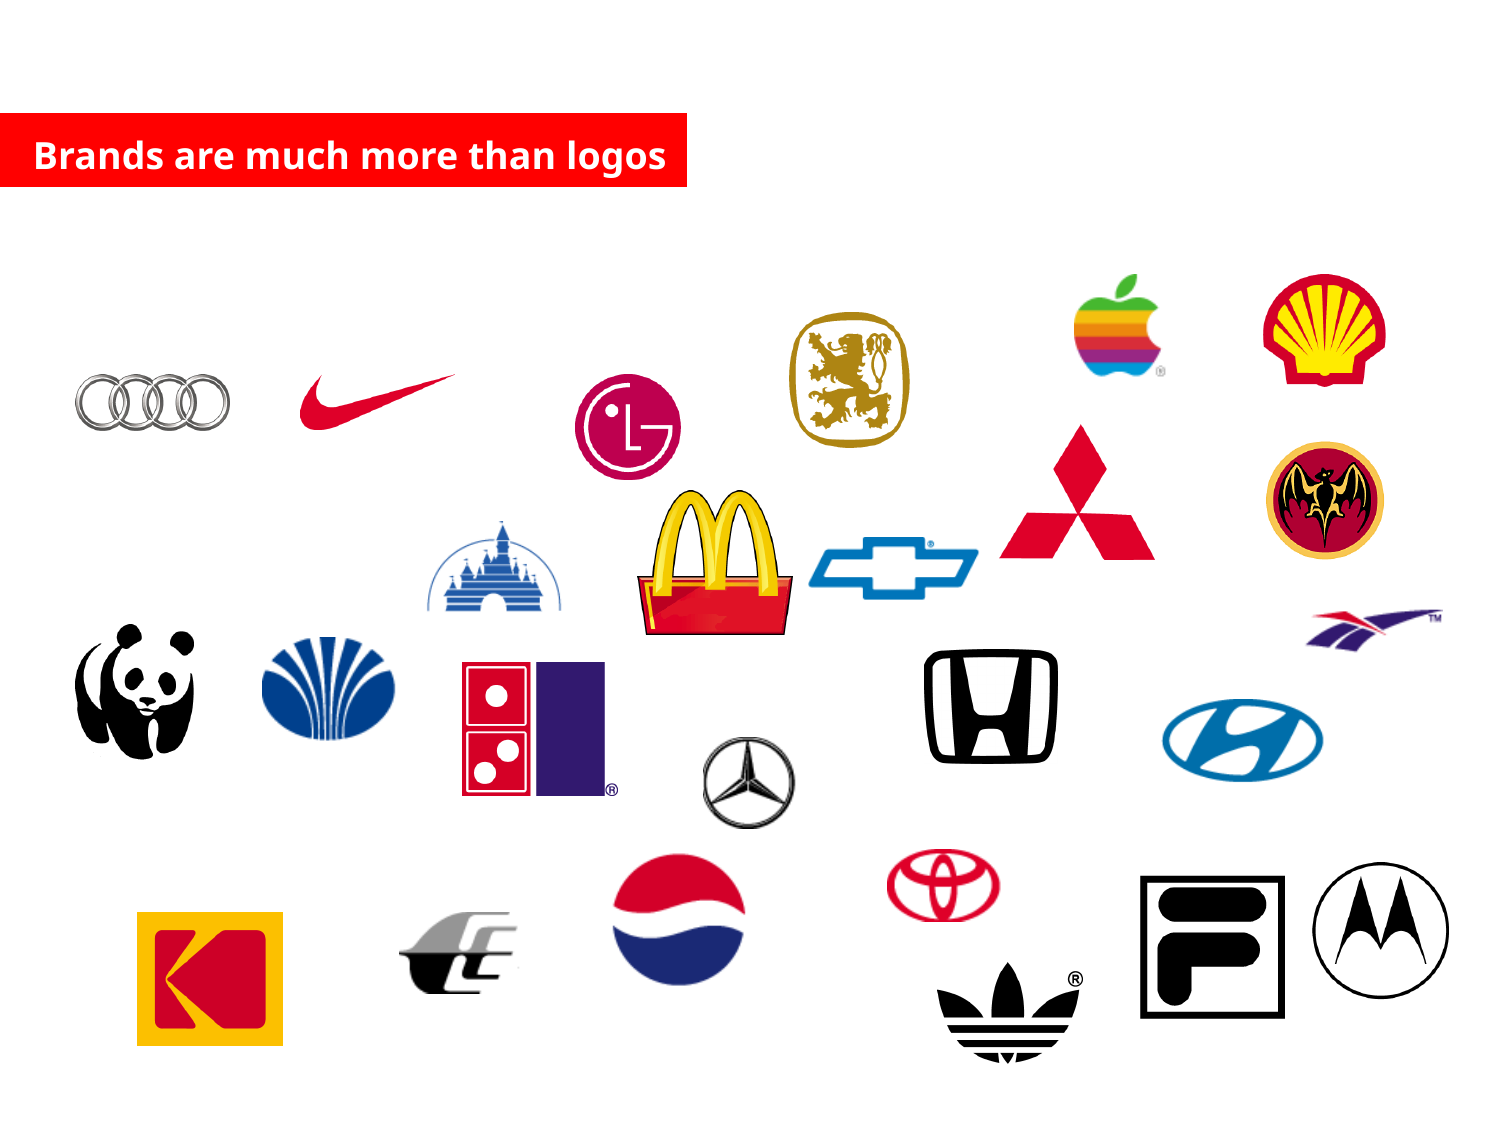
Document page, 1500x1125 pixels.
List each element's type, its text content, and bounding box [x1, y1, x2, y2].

picture [787, 312, 913, 452]
picture [462, 662, 618, 796]
picture [420, 521, 566, 618]
picture [703, 737, 797, 829]
picture [74, 374, 230, 438]
picture [607, 849, 751, 990]
picture [637, 490, 793, 635]
picture [1137, 874, 1287, 1021]
picture [299, 374, 455, 430]
picture [799, 537, 990, 609]
picture [1262, 437, 1388, 563]
picture [1262, 274, 1387, 390]
picture [574, 374, 684, 480]
picture [137, 912, 284, 1046]
picture [1312, 862, 1449, 1004]
picture [74, 624, 194, 766]
picture [262, 637, 401, 744]
picture [1299, 599, 1443, 665]
picture [1074, 274, 1172, 391]
text_box [0, 112, 688, 188]
picture [999, 424, 1155, 560]
picture [937, 962, 1084, 1069]
picture [1149, 699, 1337, 791]
picture [924, 649, 1059, 765]
picture [399, 912, 521, 994]
text_box Brands are much more than logos [25, 124, 675, 185]
picture [887, 849, 1004, 923]
